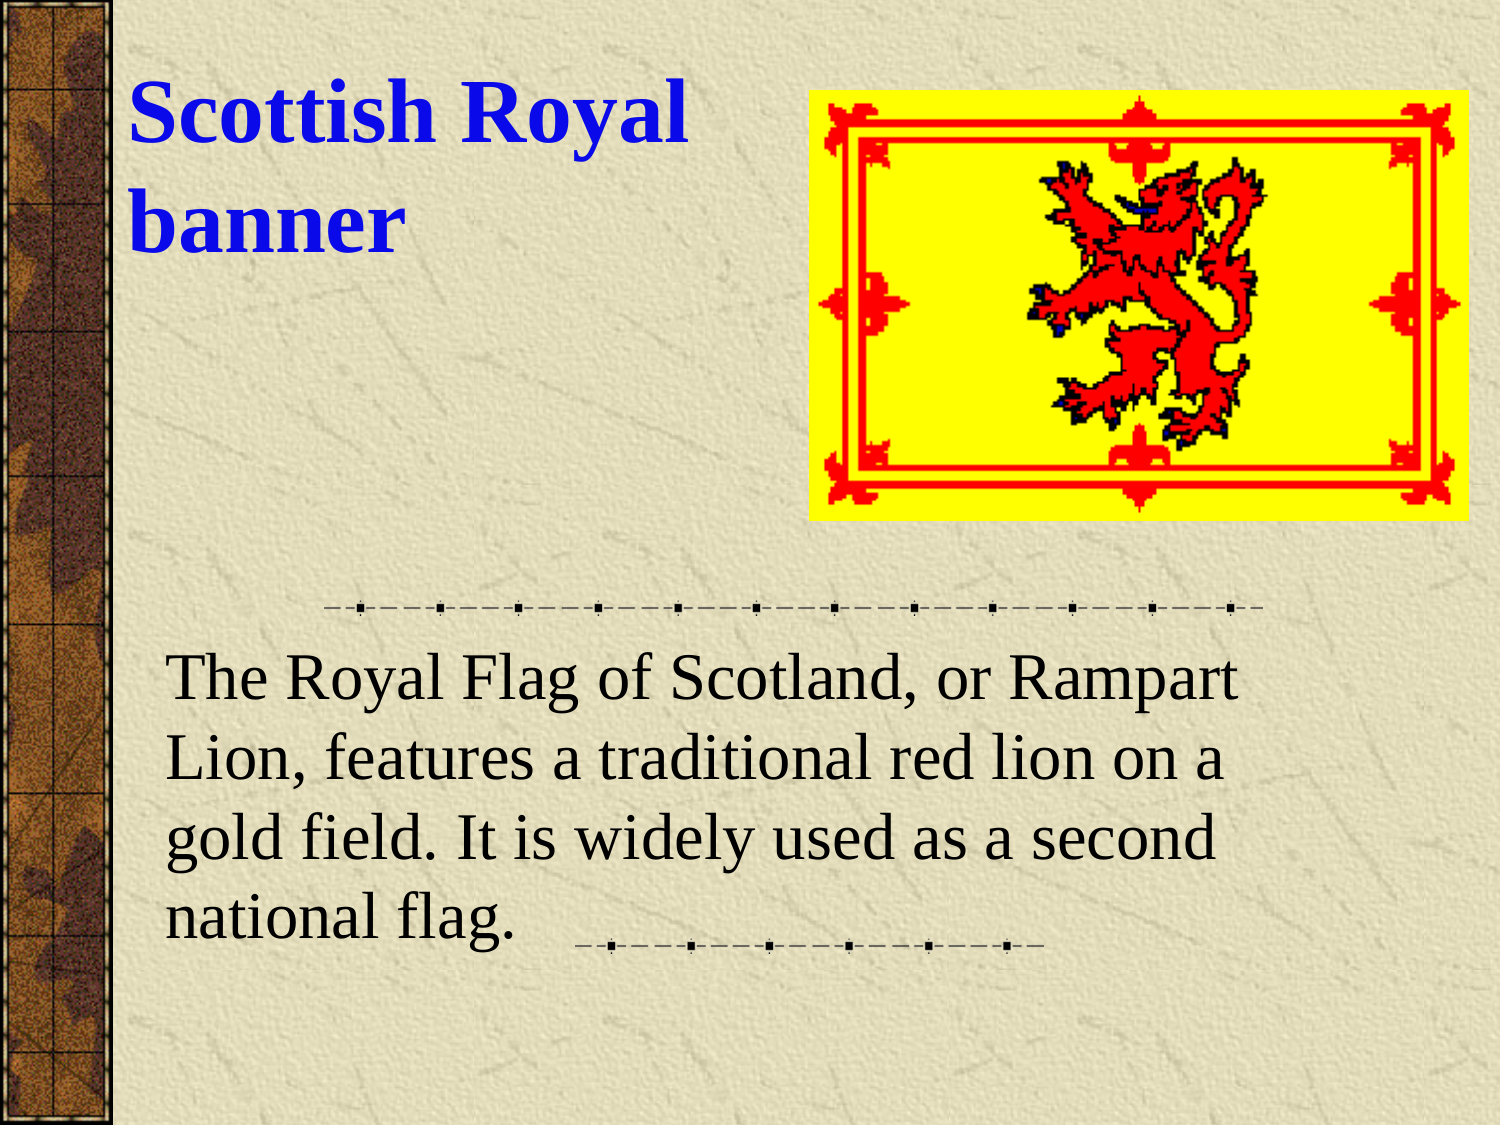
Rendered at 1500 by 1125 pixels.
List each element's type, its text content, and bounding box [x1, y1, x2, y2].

list The Royal Flag of Scotland, or Rampart Lion, features a traditional red lion on a gold field. It is widely used as a second national flag. [149, 624, 1351, 1001]
title Scottish Royal banner [111, 42, 813, 280]
picture [0, 0, 1500, 1125]
